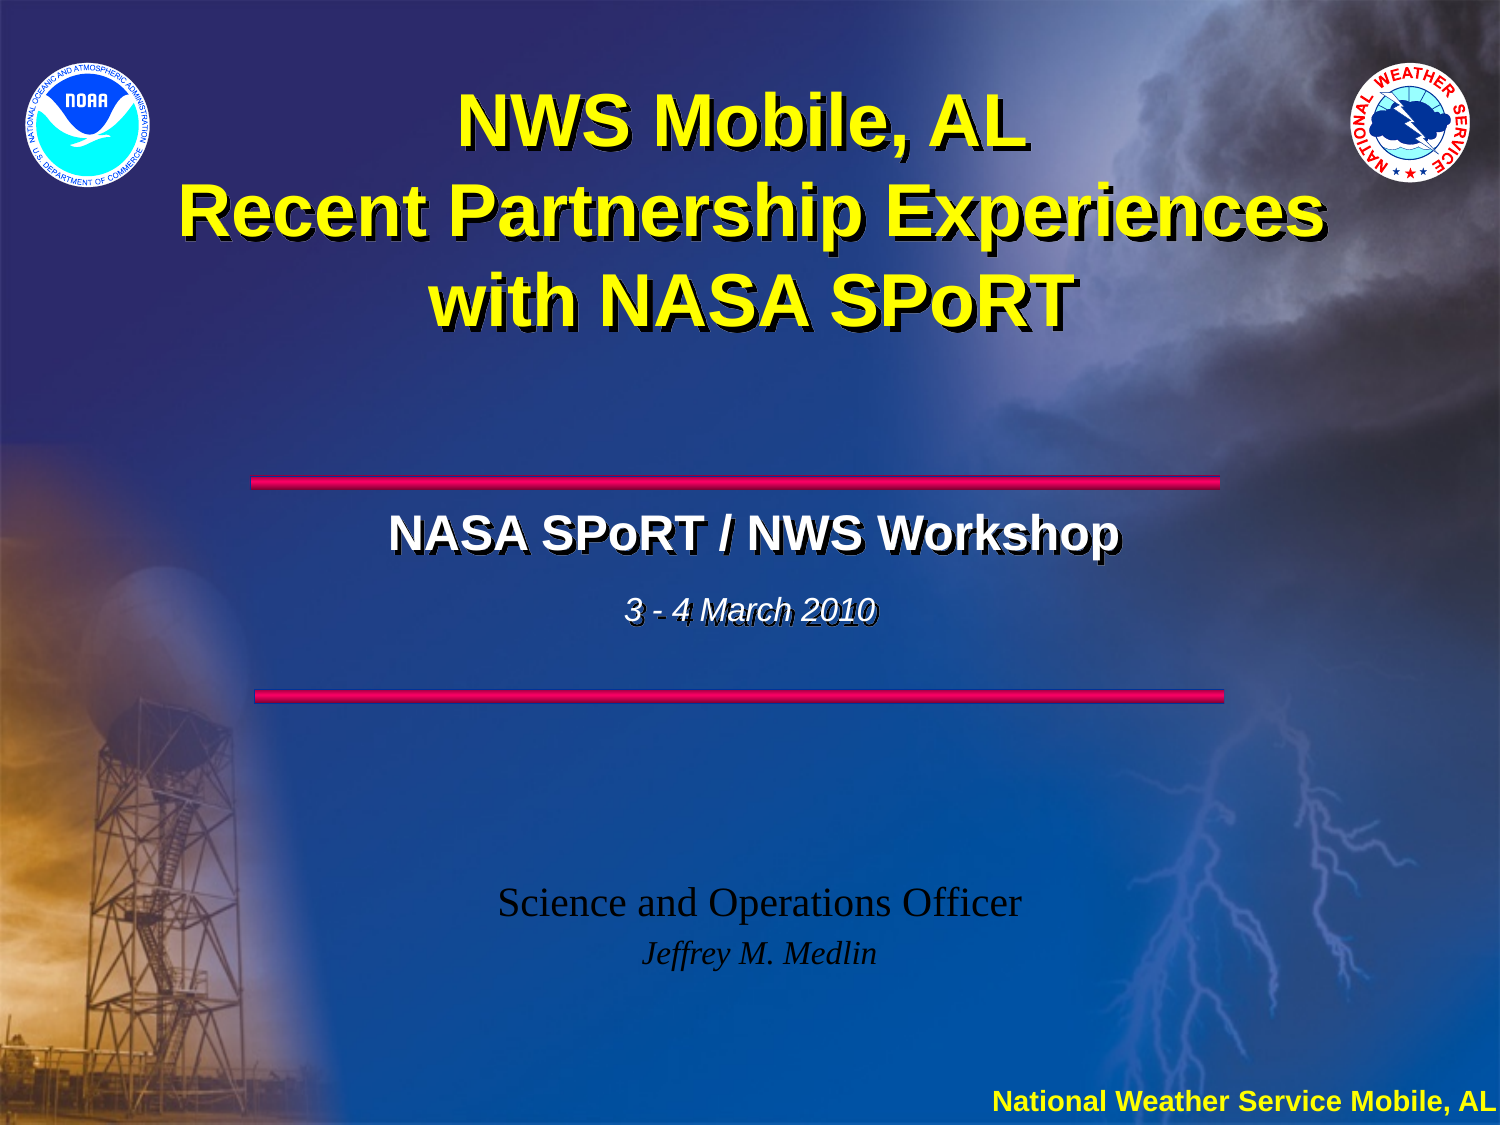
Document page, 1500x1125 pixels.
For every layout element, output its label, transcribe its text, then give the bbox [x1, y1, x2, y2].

picture [0, 0, 1500, 1125]
text_box Science and Operations Officer Jeffrey M. Medlin [140, 781, 1380, 977]
text_box National Weather Service Mobile, AL [977, 1074, 1500, 1125]
text_box [254, 689, 1225, 704]
title NWS Mobile, AL Recent Partnership Experiences with NASA SPoRT [71, 79, 1434, 335]
subtitle NASA SPoRT / NWS Workshop 3 - 4 March 2010 [229, 499, 1280, 664]
text_box [249, 475, 1220, 490]
